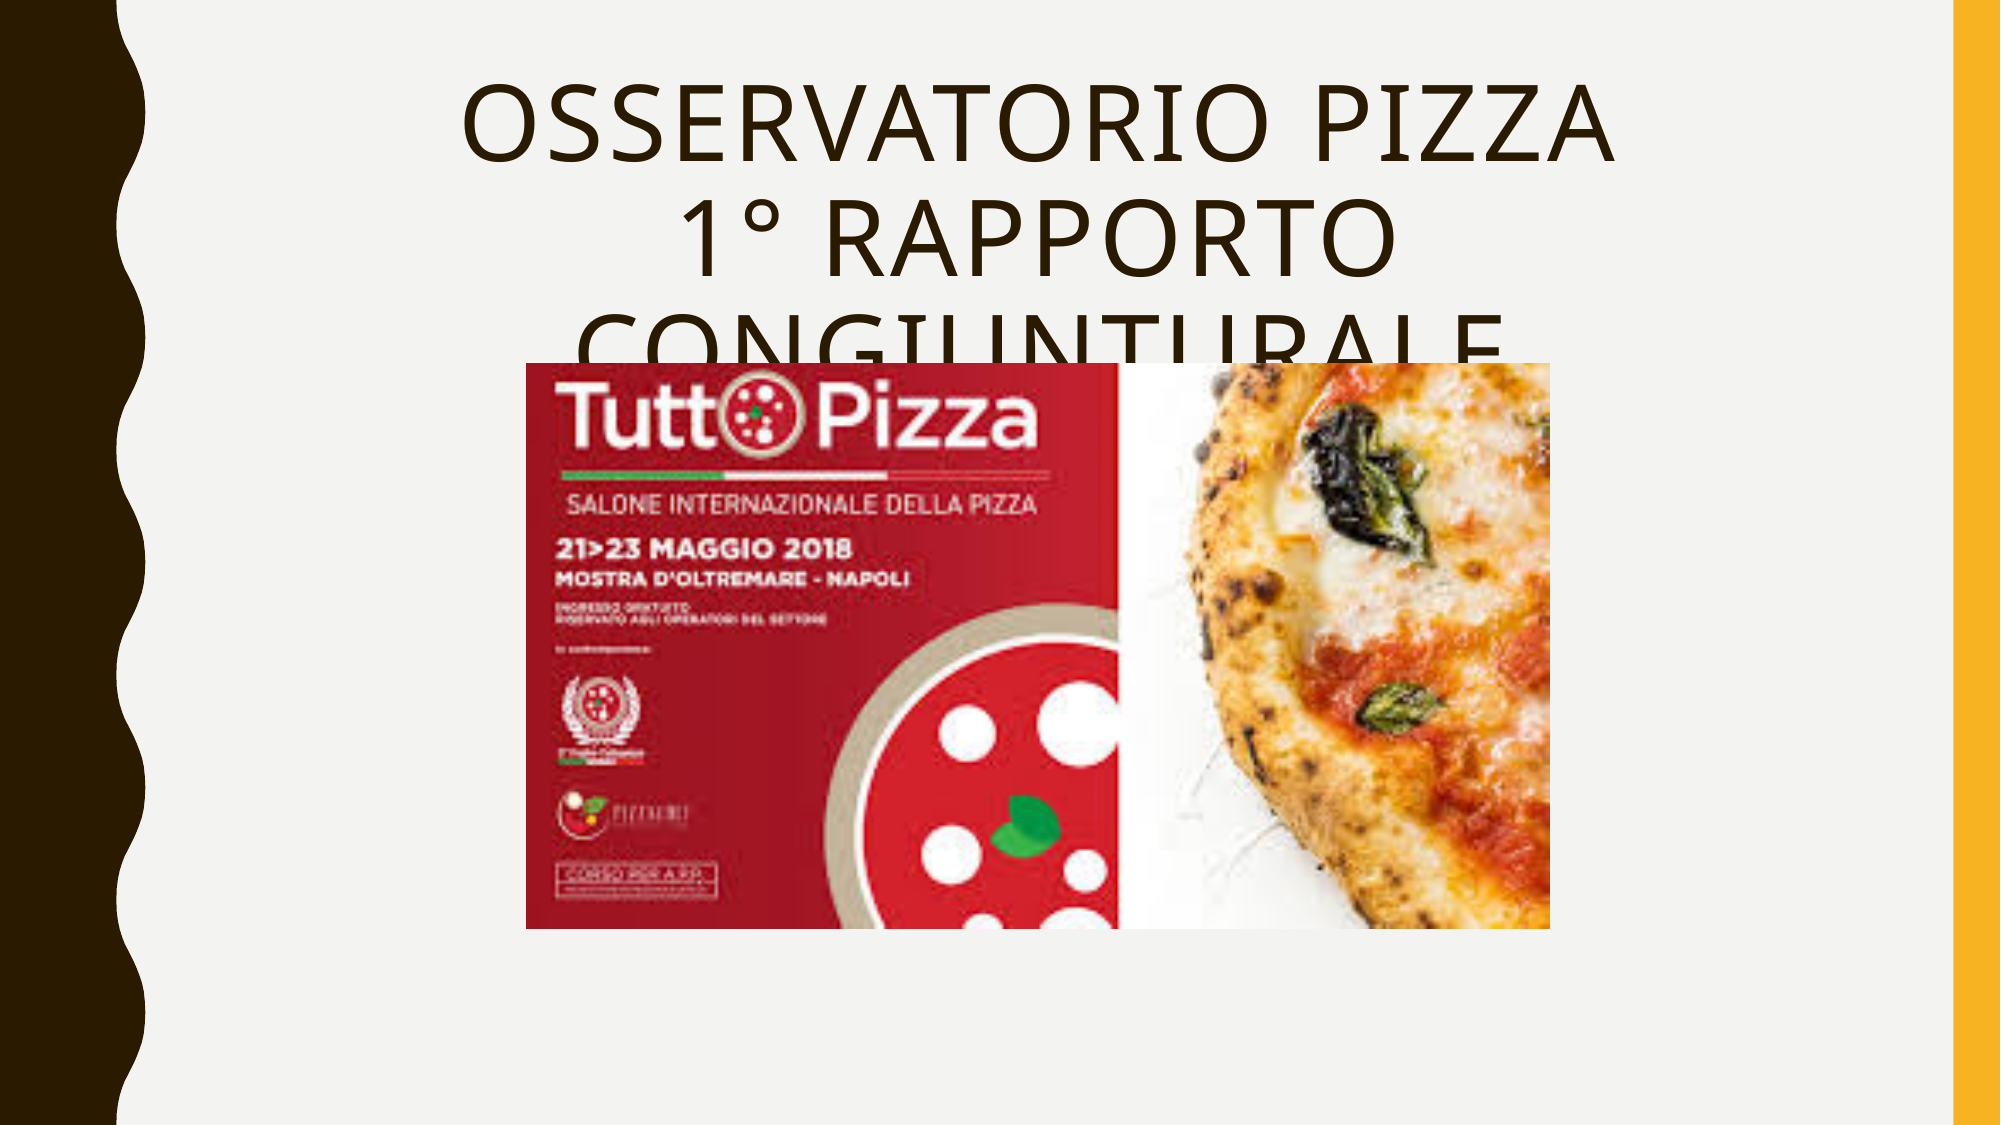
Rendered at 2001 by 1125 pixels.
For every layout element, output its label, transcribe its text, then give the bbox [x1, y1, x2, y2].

title Osservatorio pizza 1° rapporto congiunturale [205, 62, 1875, 308]
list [526, 362, 1550, 929]
